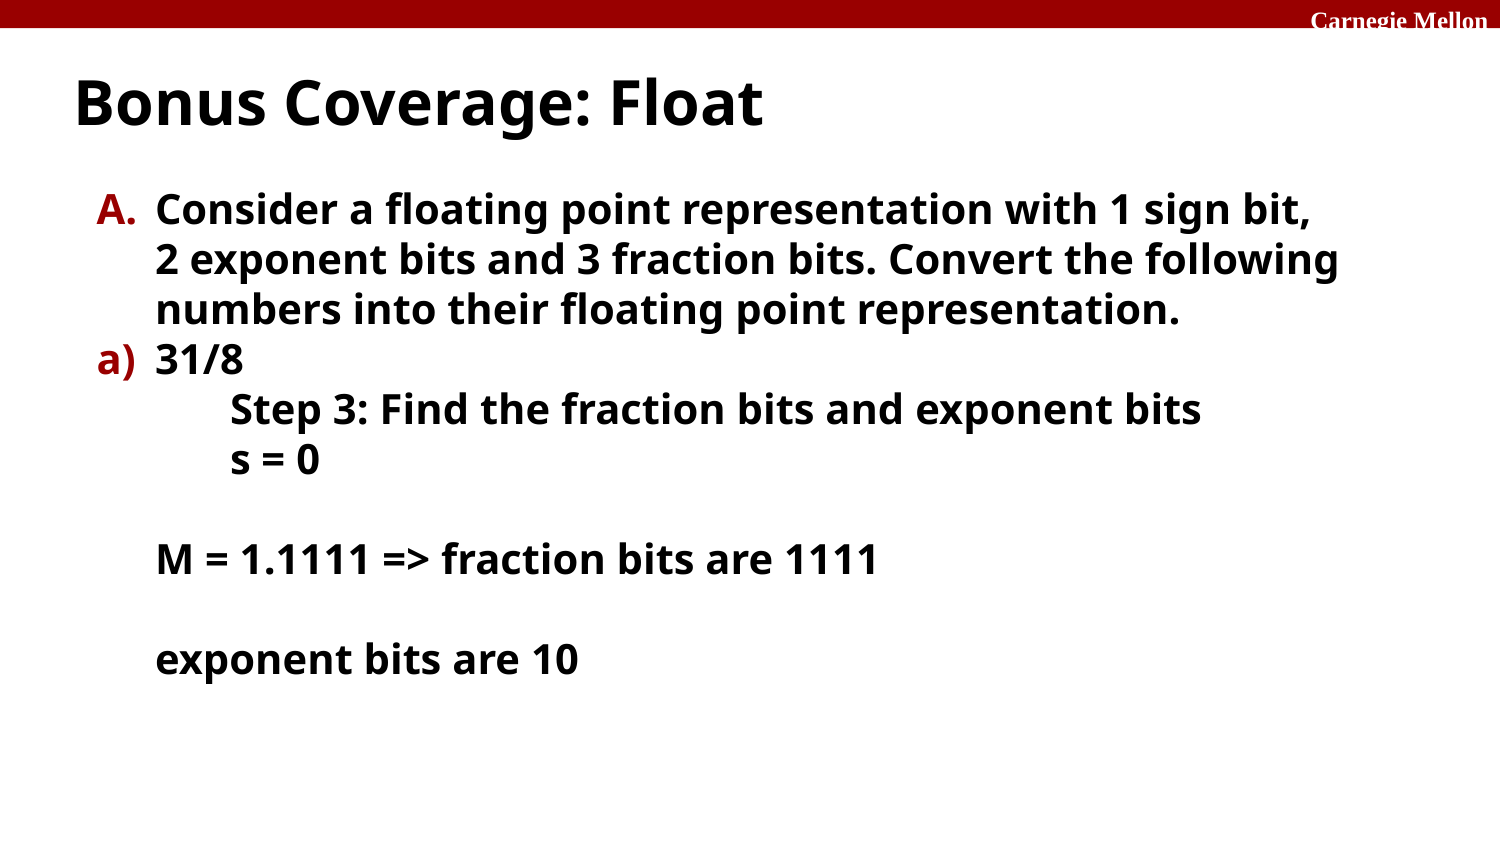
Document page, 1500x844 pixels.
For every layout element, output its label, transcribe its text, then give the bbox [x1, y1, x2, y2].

list Consider a floating point representation with 1 sign bit, 2 exponent bits and 3 fraction bits. Convert the following numbers into their floating point representation. 31/8 Step 3: Find the fraction bits and exponent bits s = 0 M = 1.1111 => fraction bits are 1111 exponent bits are 10 [65, 167, 1361, 780]
title Bonus Coverage: Float [58, 53, 1304, 148]
